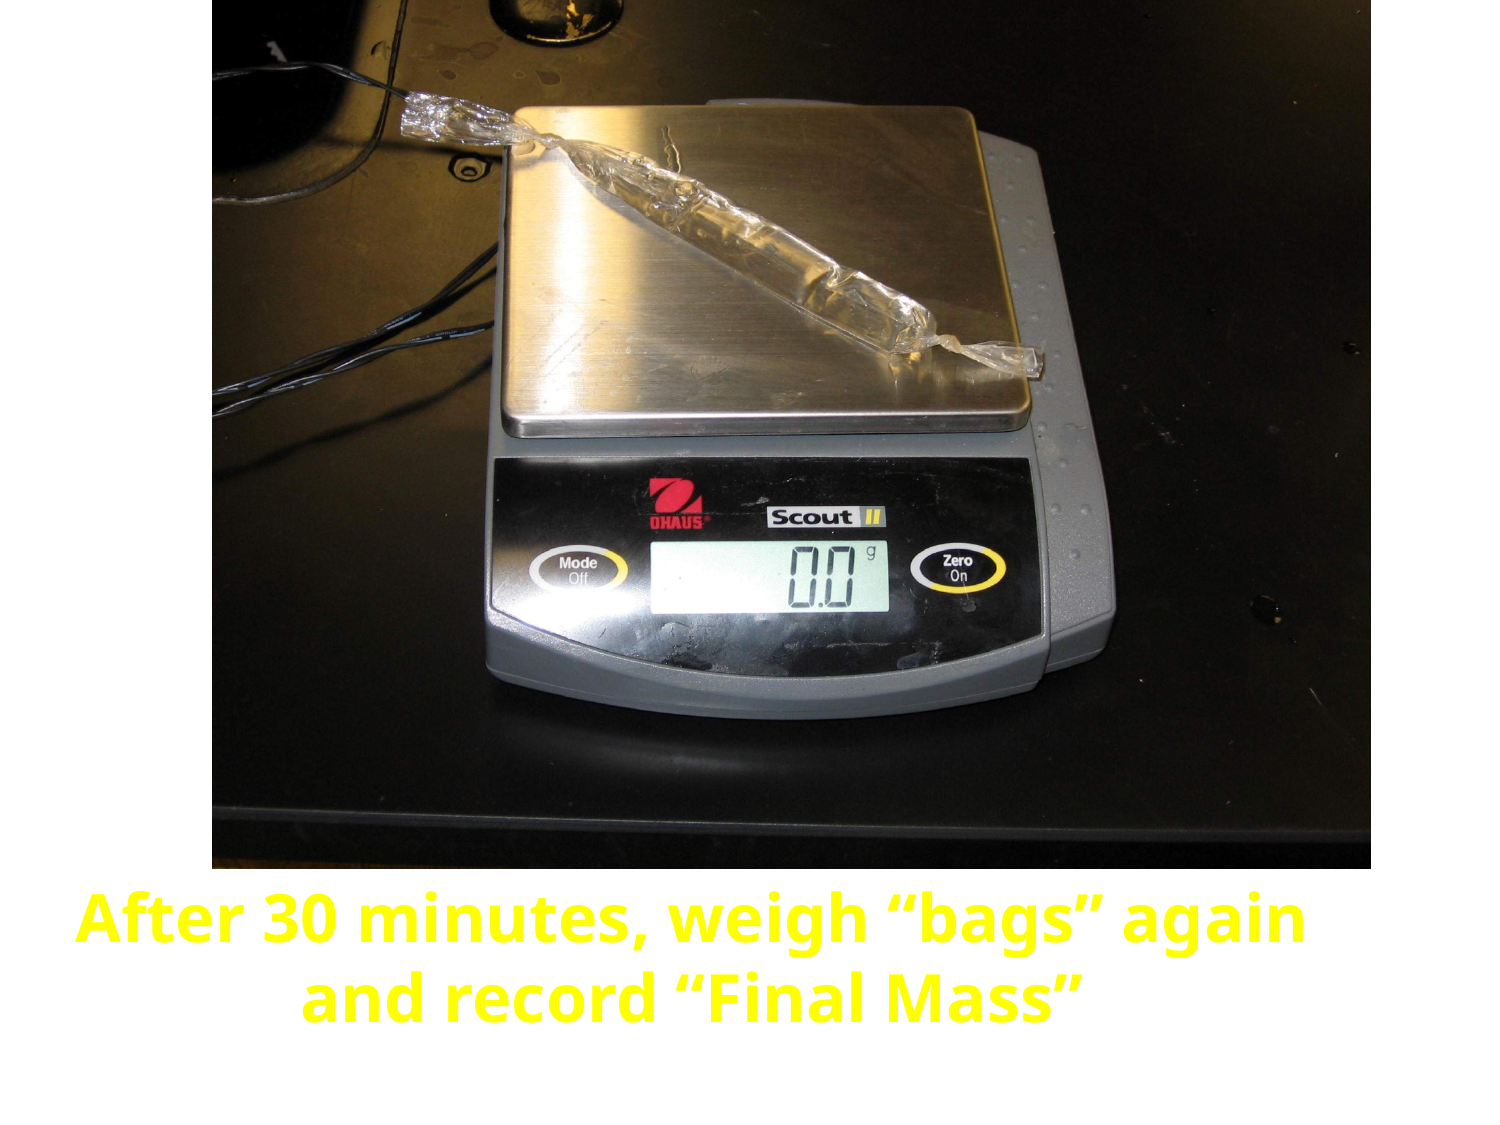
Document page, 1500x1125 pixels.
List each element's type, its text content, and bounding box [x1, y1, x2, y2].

picture [212, 0, 1371, 869]
text_box After 30 minutes, weigh “bags” again and record “Final Mass” [60, 868, 1325, 1044]
